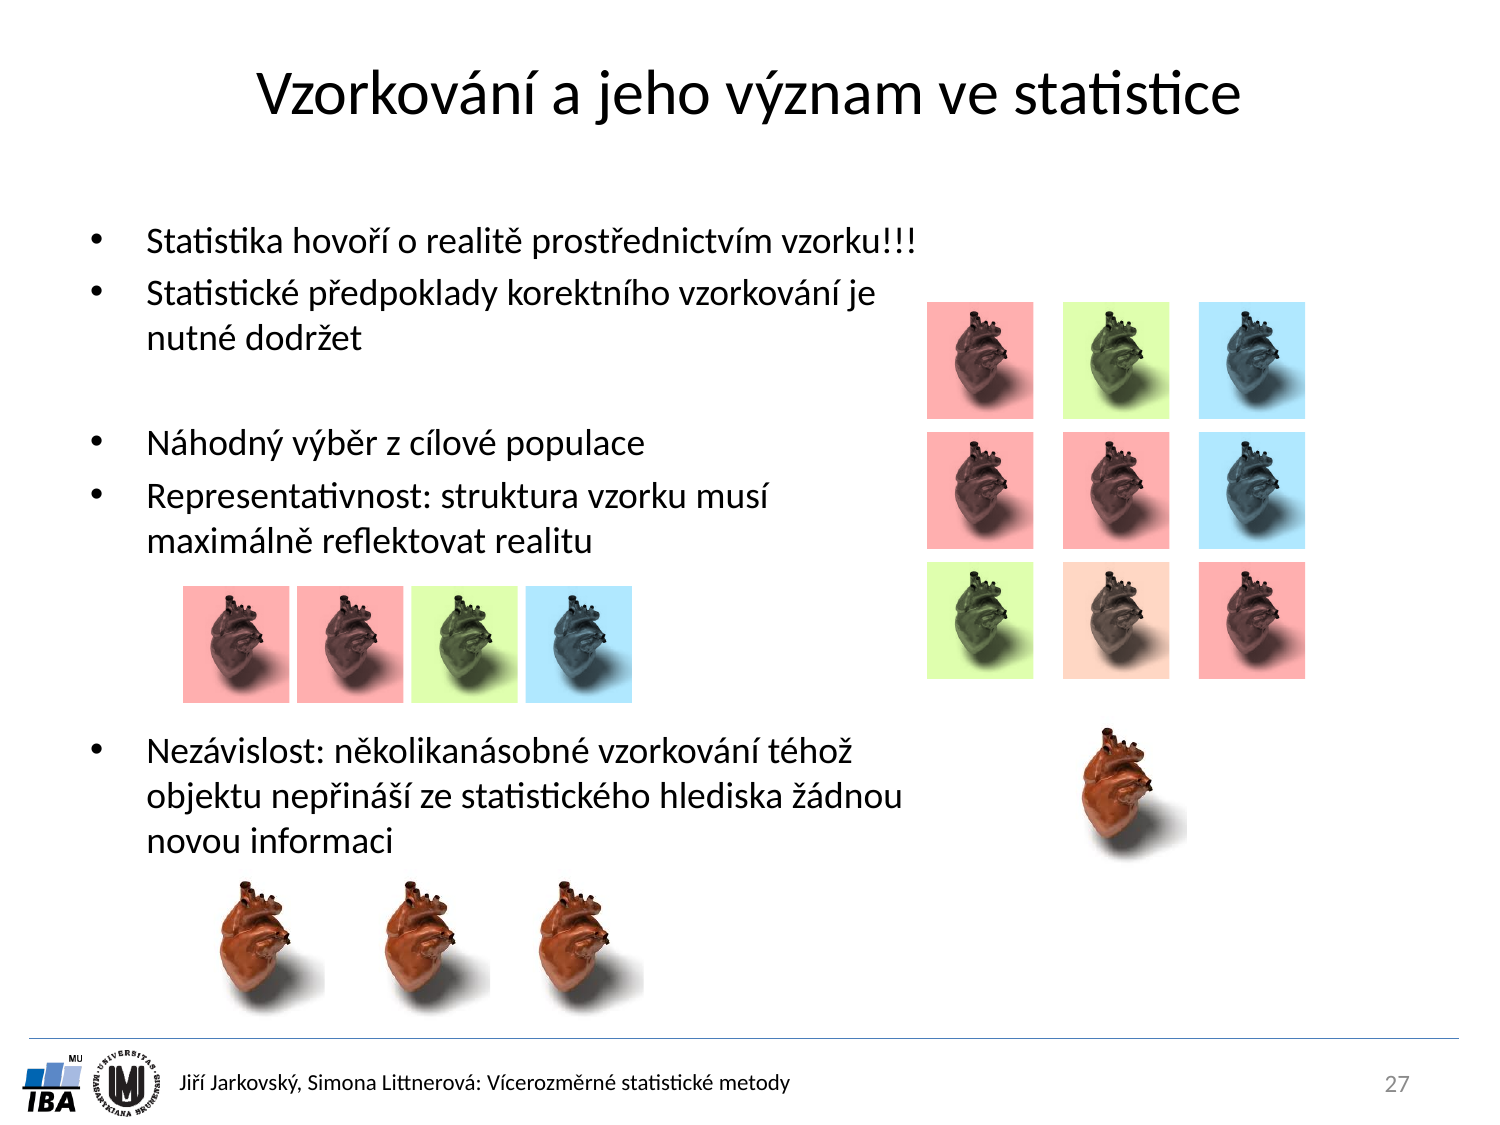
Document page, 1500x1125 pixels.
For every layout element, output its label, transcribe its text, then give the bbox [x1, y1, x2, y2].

picture [1198, 562, 1306, 679]
picture [296, 585, 404, 703]
picture [926, 562, 1034, 679]
picture [525, 585, 633, 703]
picture [1062, 432, 1170, 549]
picture [926, 432, 1034, 549]
slide_number 27 [1074, 1052, 1425, 1113]
list Statistika hovoří o realitě prostřednictvím vzorku!!! Statistické předpoklady korektního vzorkování je nutné dodržet Náhodný výběr z cílové populace Representativnost: struktura vzorku musí maximálně reflektovat realitu Nezávislost: několikanásobné vzorkování téhož objektu nepřináší ze statistického hlediska žádnou novou informaci [75, 208, 951, 1005]
picture [1062, 302, 1170, 419]
picture [501, 869, 644, 1025]
picture [182, 585, 290, 703]
picture [1198, 432, 1306, 549]
picture [93, 1050, 160, 1117]
picture [348, 869, 491, 1025]
picture [1198, 302, 1306, 419]
picture [22, 1055, 82, 1112]
picture [1045, 715, 1188, 872]
table_cell 136 [179, 587, 636, 710]
picture [411, 585, 518, 703]
picture [182, 869, 325, 1025]
picture [926, 302, 1034, 419]
title Vzorkování a jeho význam ve statistice [75, 42, 1425, 135]
picture [1062, 562, 1170, 679]
